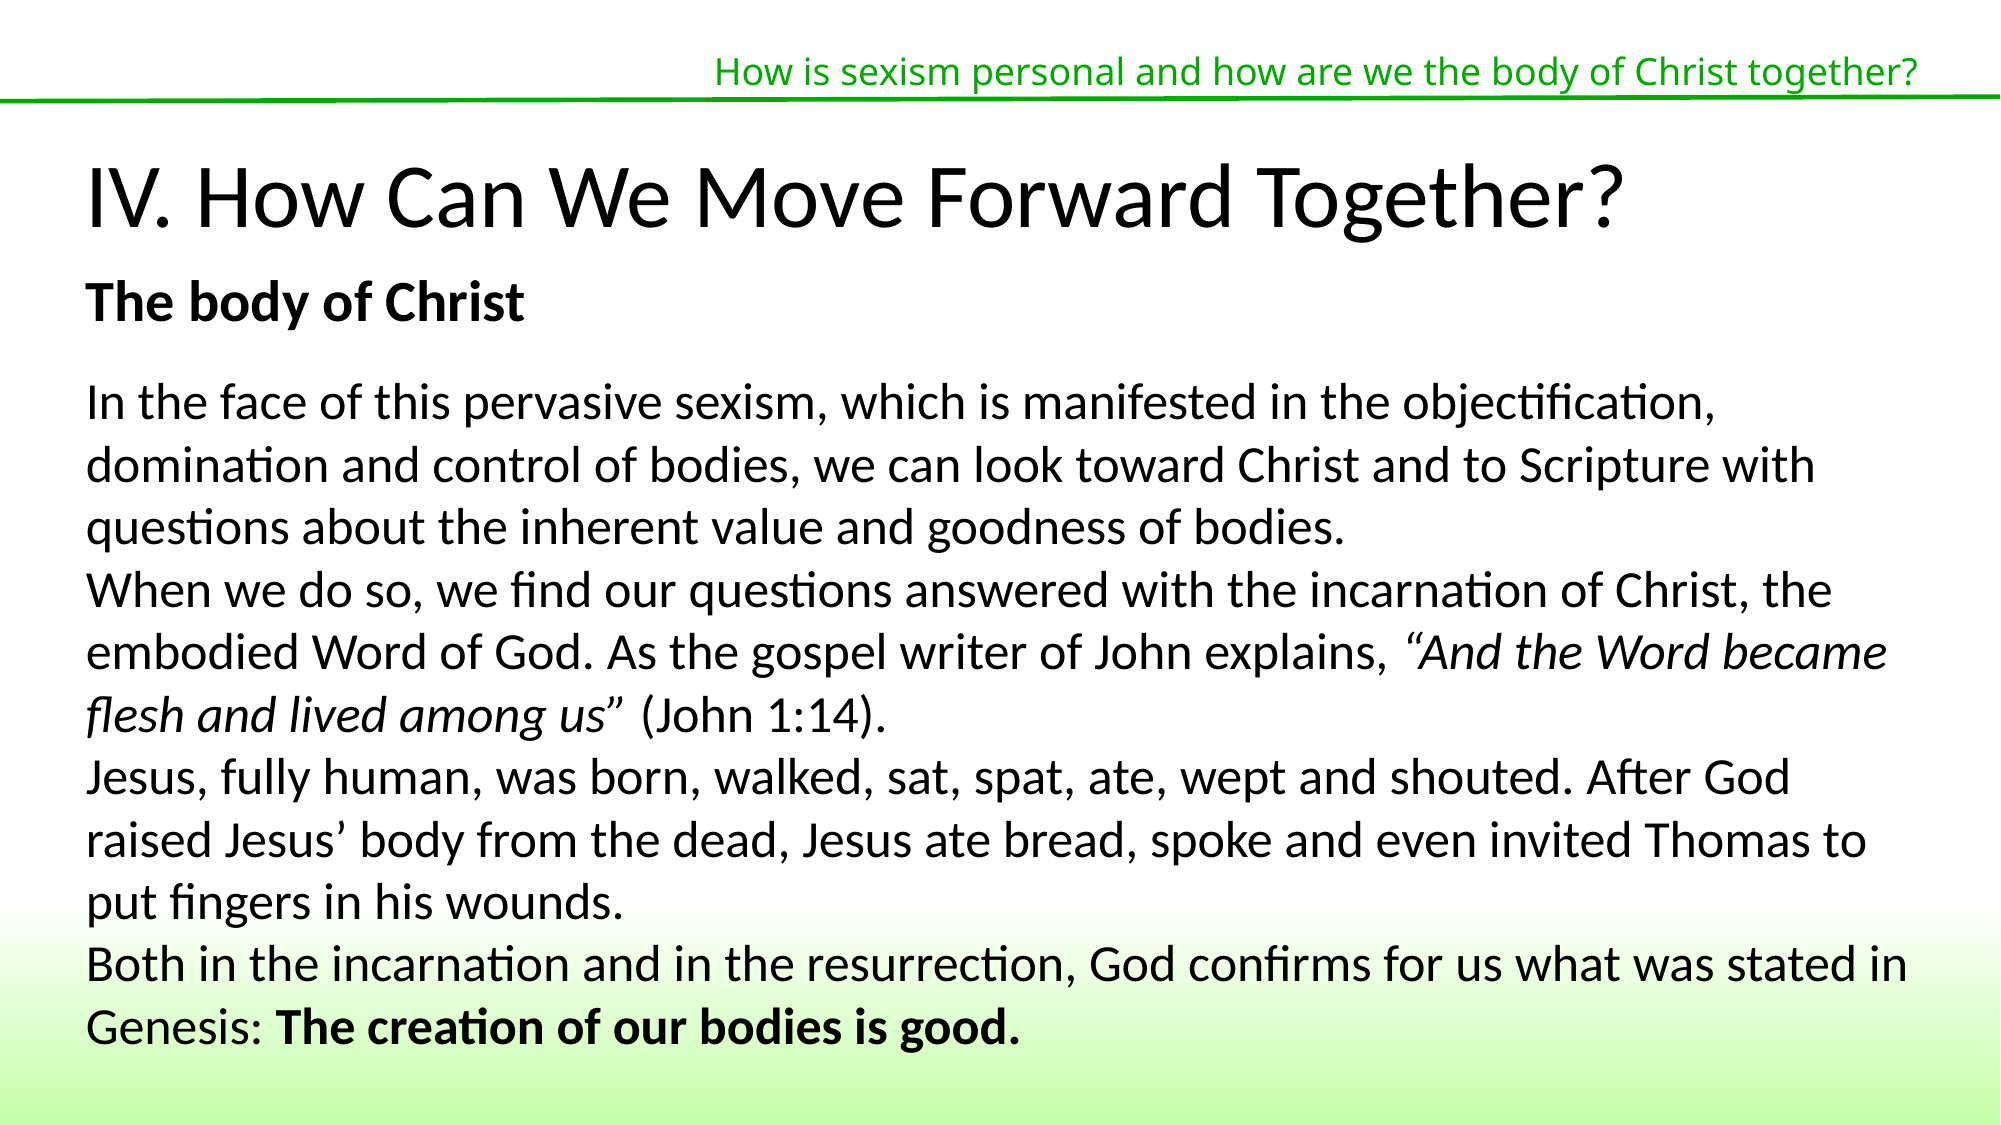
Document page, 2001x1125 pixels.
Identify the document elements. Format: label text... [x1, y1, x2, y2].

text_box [0, 96, 2000, 102]
text_box IV. How Can We Move Forward Together? [71, 128, 1929, 254]
text_box The body of Christ In the face of this pervasive sexism, which is manifested in the objectification, domination and control of bodies, we can look toward Christ and to Scripture with questions about the inherent value and goodness of bodies. When we do so, we find our questions answered with the incarnation of Christ, the embodied Word of God. As the gospel writer of John explains, “And the Word became flesh and lived among us” (John 1:14). Jesus, fully human, was born, walked, sat, spat, ate, wept and shouted. After God raised Jesus’ body from the dead, Jesus ate bread, spoke and even invited Thomas to put fingers in his wounds. Both in the incarnation and in the resurrection, God confirms for us what was stated in Genesis: The creation of our bodies is good. [71, 255, 1929, 1063]
text_box How is sexism personal and how are we the body of Christ together? [699, 40, 2000, 96]
